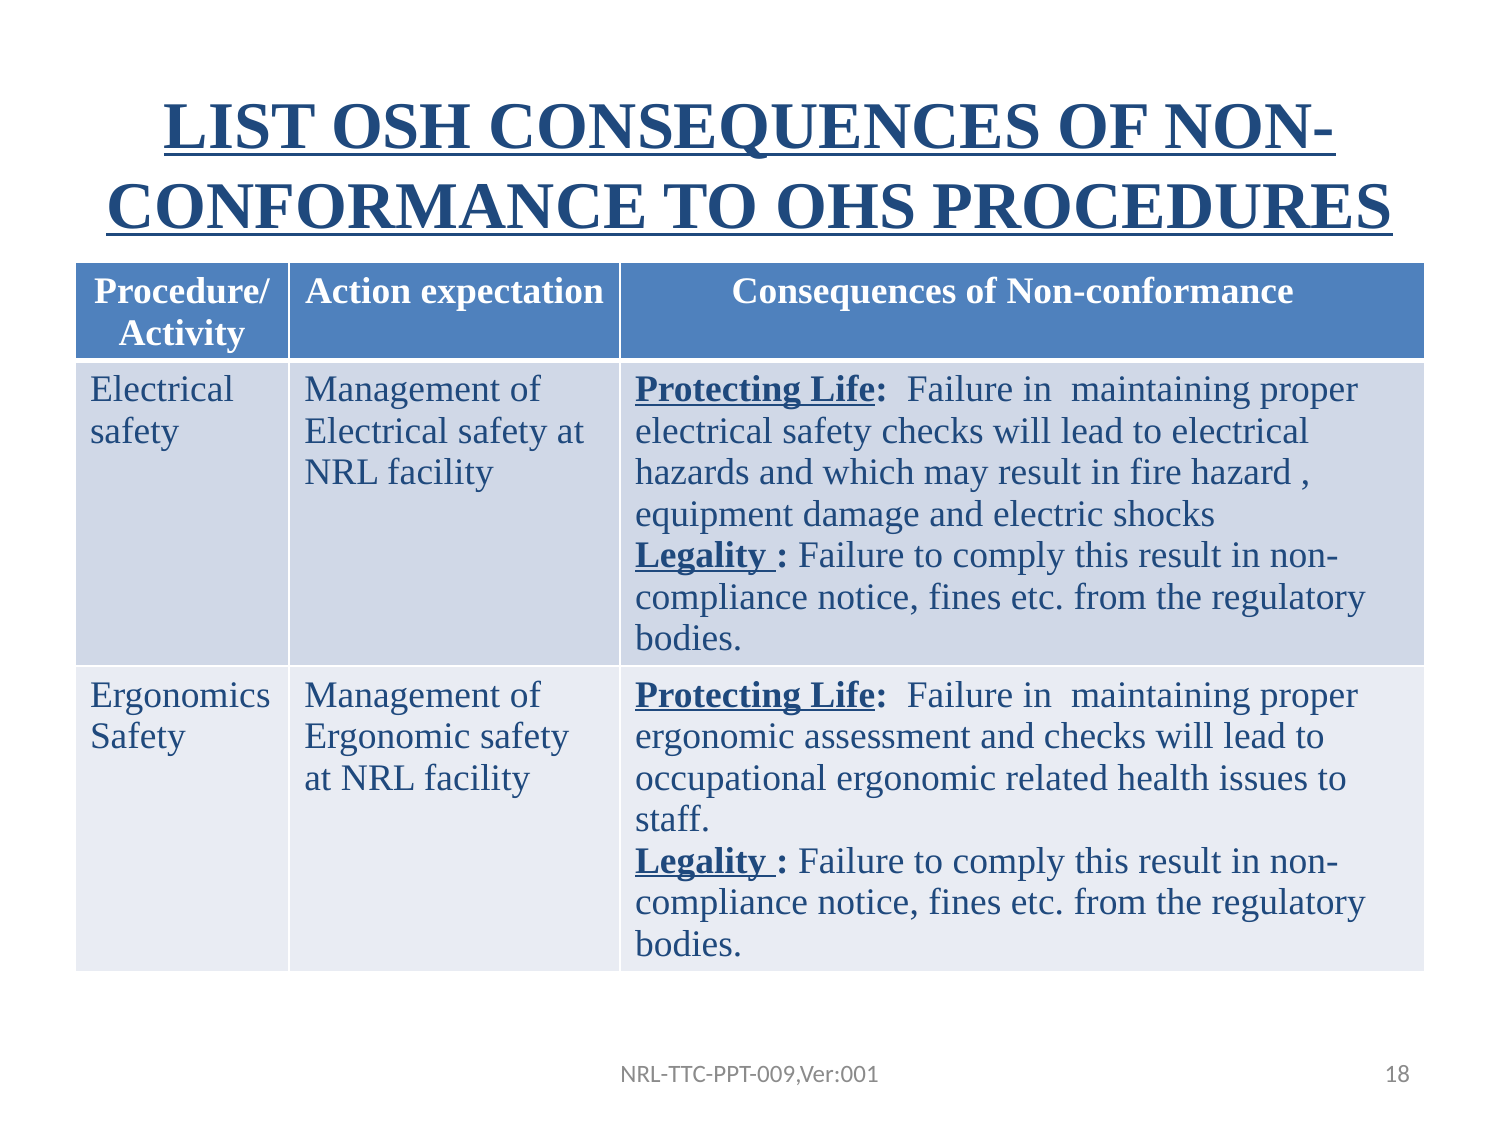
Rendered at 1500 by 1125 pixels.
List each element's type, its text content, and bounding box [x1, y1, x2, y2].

table_cell Ergonomics Safety [76, 667, 288, 971]
table_cell Management of Ergonomic safety at NRL facility [290, 667, 619, 971]
table_cell Electrical safety [76, 363, 288, 665]
table_header Consequences of Non-conformance [621, 263, 1424, 358]
title LIST OSH CONSEQUENCES OF NON-CONFORMANCE TO OHS PROCEDURES [75, 45, 1425, 262]
slide_number 18 [1074, 1042, 1425, 1103]
table_header Action expectation [290, 263, 619, 358]
table_cell Management of Electrical safety at NRL facility [290, 363, 619, 665]
footer NRL-TTC-PPT-009,Ver:001 [512, 1042, 988, 1103]
table_header Procedure/Activity [76, 263, 288, 358]
table_cell Protecting Life: Failure in maintaining proper ergonomic assessment and checks will lead to occupational ergonomic related health issues to staff. Legality : Failure to comply this result in non-compliance notice, fines etc. from the regulatory bodies. [621, 667, 1424, 971]
table_cell Protecting Life: Failure in maintaining proper electrical safety checks will lead to electrical hazards and which may result in fire hazard , equipment damage and electric shocks Legality : Failure to comply this result in non-compliance notice, fines etc. from the regulatory bodies. [621, 363, 1424, 665]
